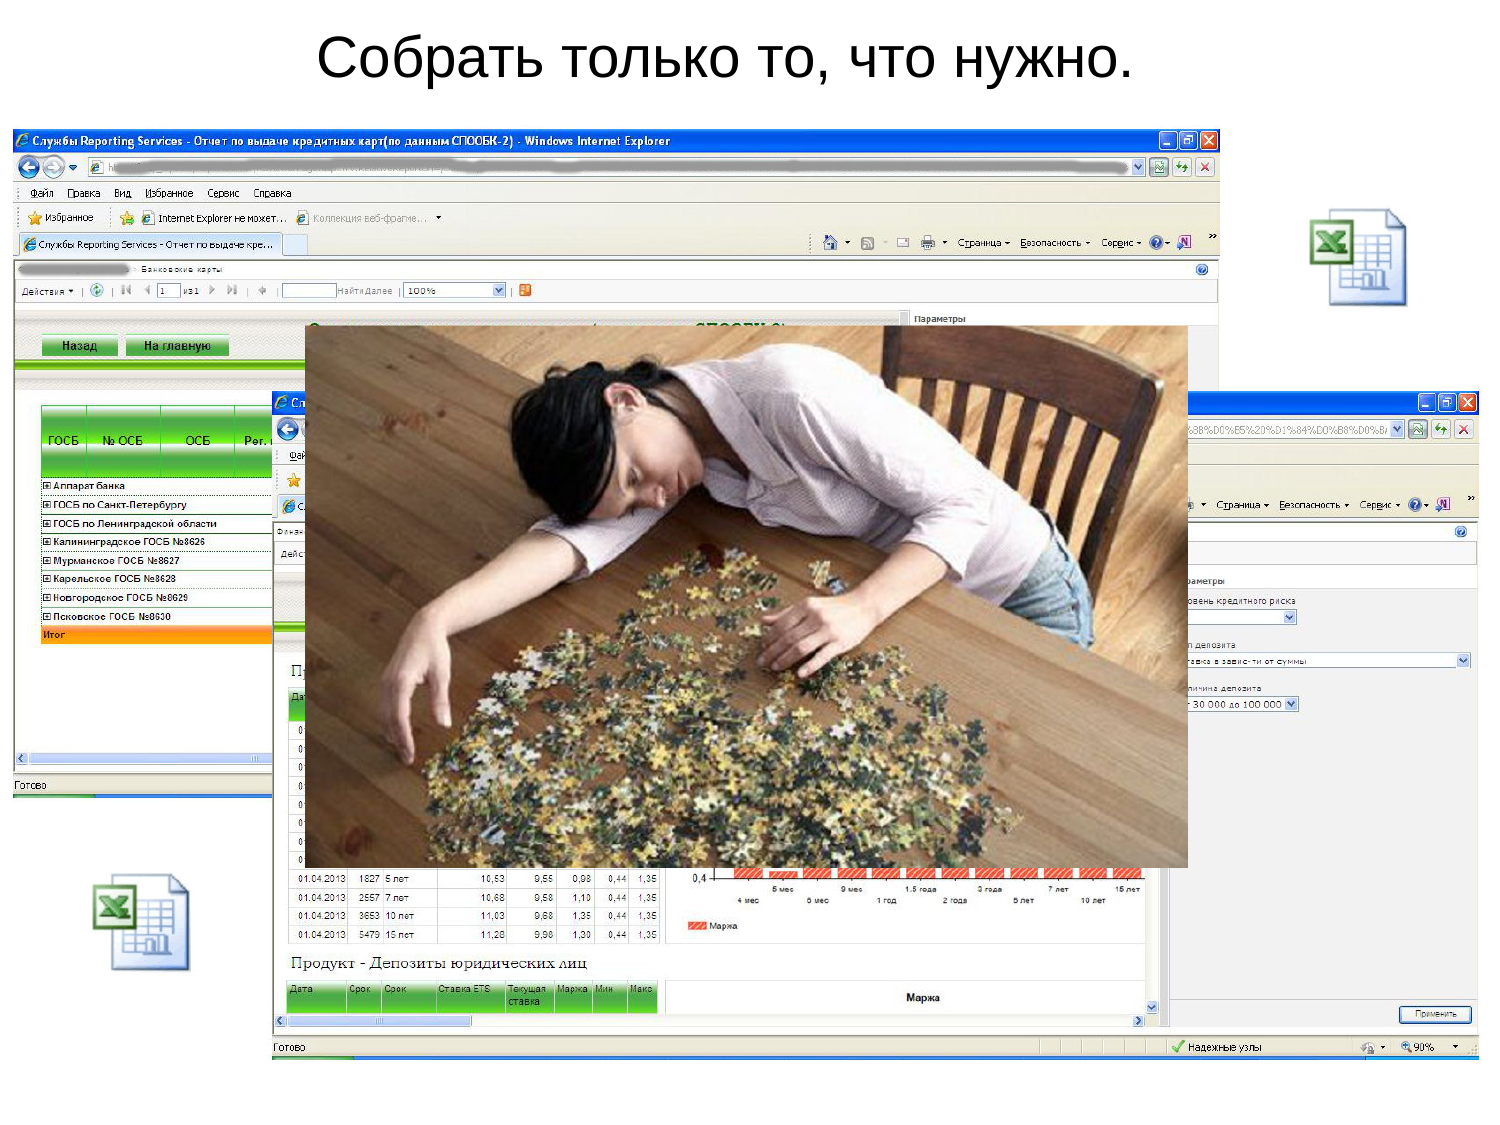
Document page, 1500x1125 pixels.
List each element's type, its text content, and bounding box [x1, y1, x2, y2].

title Собрать только то, что нужно. [76, 7, 1376, 102]
picture [5, 125, 1489, 1072]
